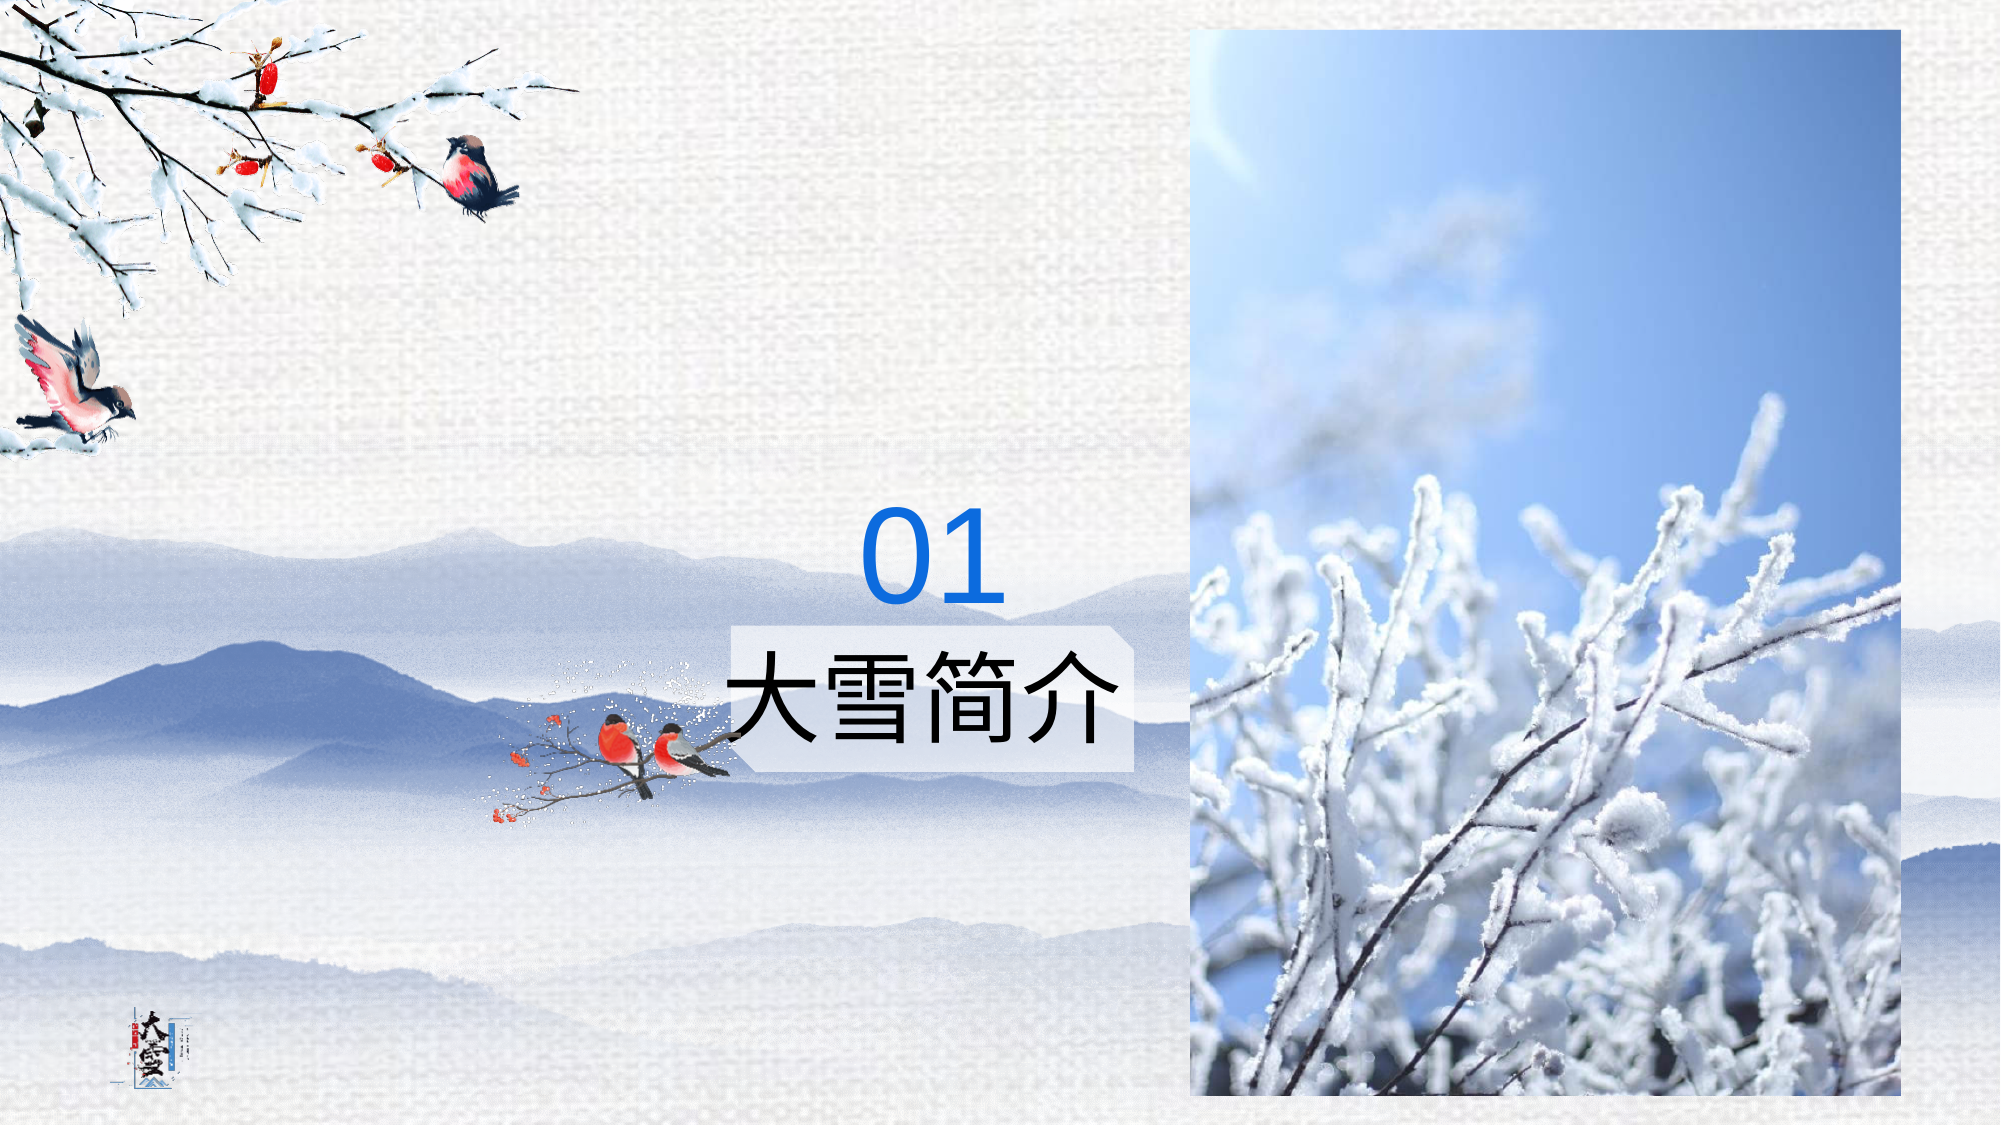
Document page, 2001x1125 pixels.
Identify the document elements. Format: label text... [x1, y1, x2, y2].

text_box [744, 763, 1011, 774]
picture [463, 661, 741, 829]
picture [0, 0, 2000, 1095]
picture [110, 1004, 202, 1096]
text_box 01 [824, 458, 1011, 639]
text_box 大雪简介 [652, 627, 1011, 763]
